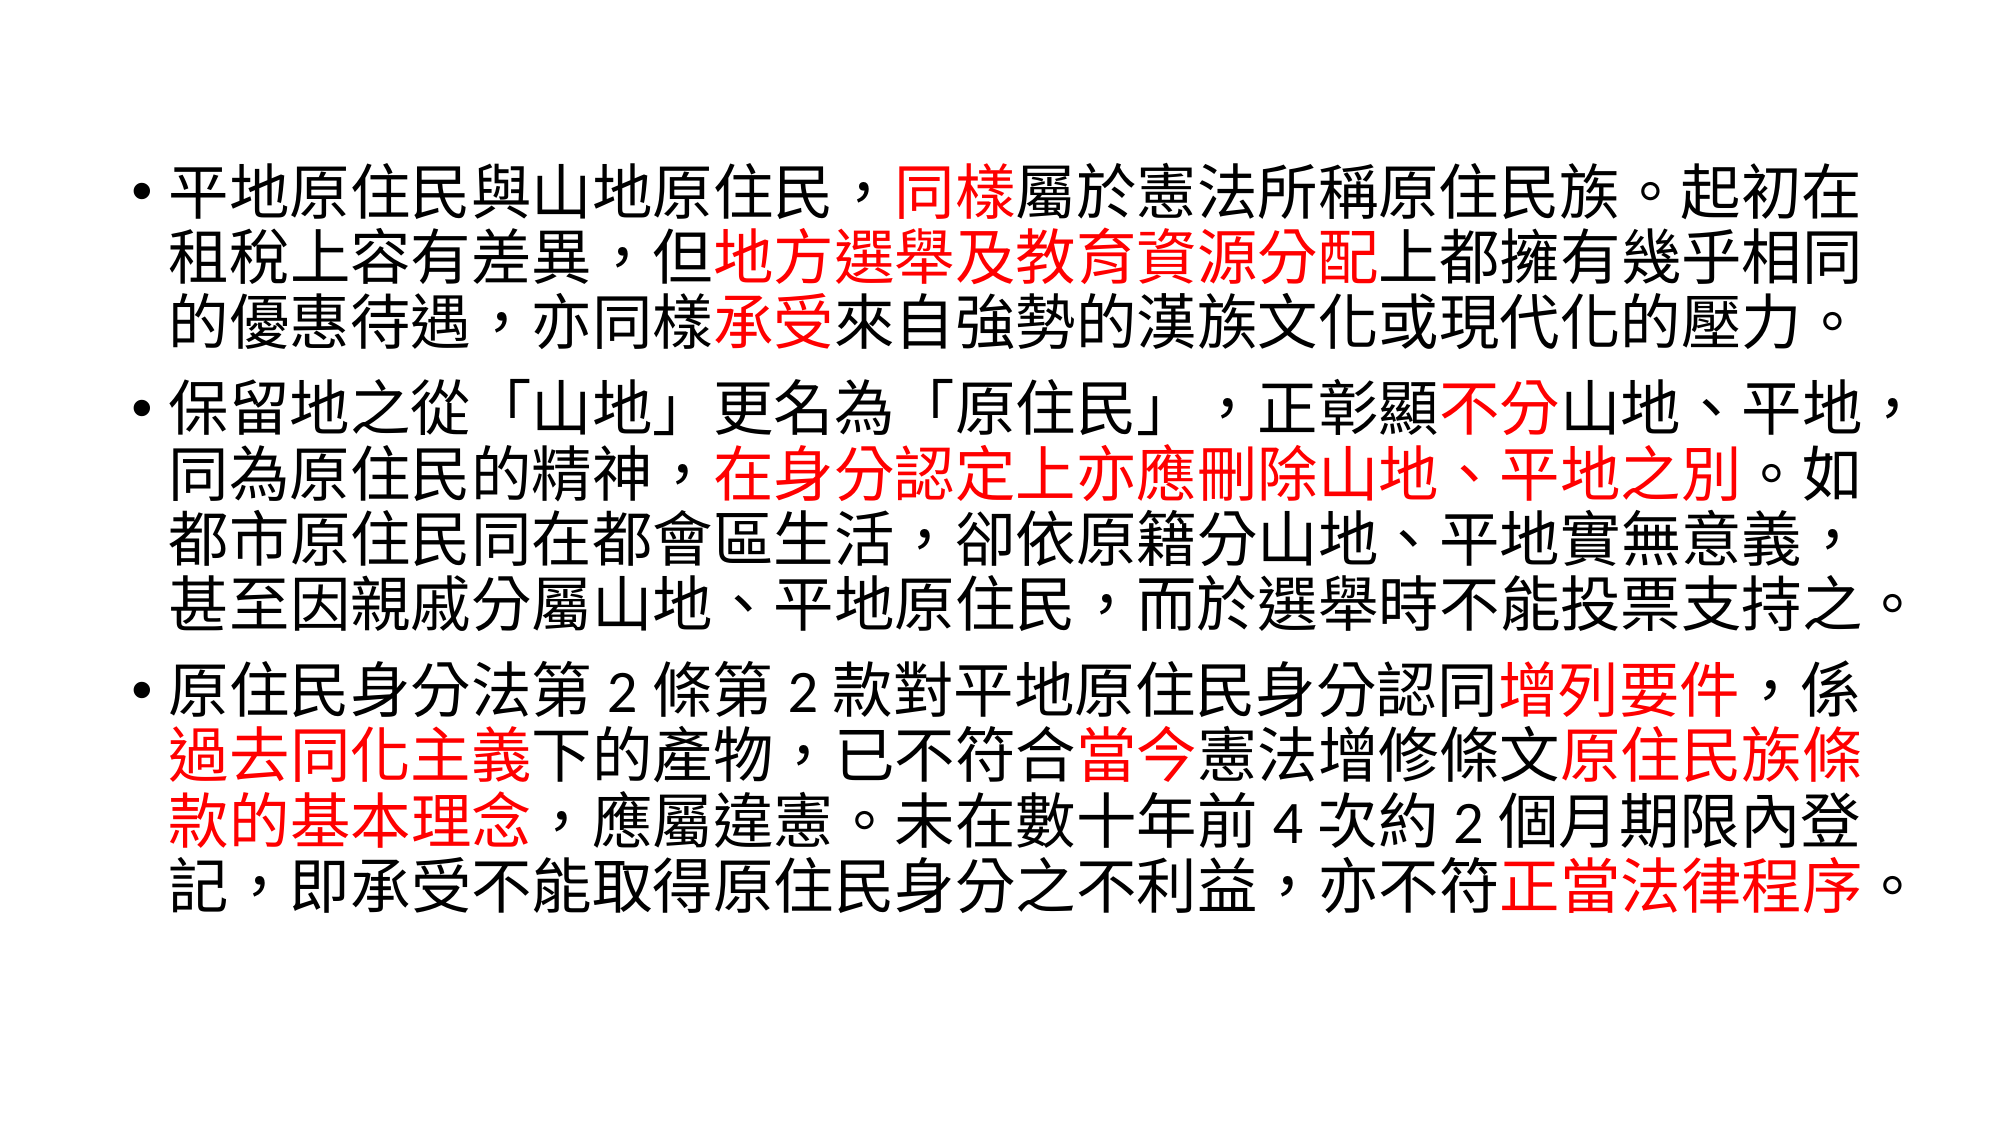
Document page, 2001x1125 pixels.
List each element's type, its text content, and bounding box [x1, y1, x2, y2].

list 平地原住民與山地原住民，同樣屬於憲法所稱原住民族。起初在租稅上容有差異，但地方選舉及教育資源分配上都擁有幾乎相同的優惠待遇，亦同樣承受來自強勢的漢族文化或現代化的壓力。 保留地之從「山地」更名為「原住民」，正彰顯不分山地、平地，同為原住民的精神，在身分認定上亦應刪除山地、平地之別。如都市原住民同在都會區生活，卻依原籍分山地、平地實無意義，甚至因親戚分屬山地、平地原住民，而於選舉時不能投票支持之。 原住民身分法第2條第2款對平地原住民身分認同增列要件，係過去同化主義下的產物，已不符合當今憲法增修條文原住民族條款的基本理念，應屬違憲。未在數十年前4次約2個月期限內登記，即承受不能取得原住民身分之不利益，亦不符正當法律程序。 [116, 154, 1901, 1050]
